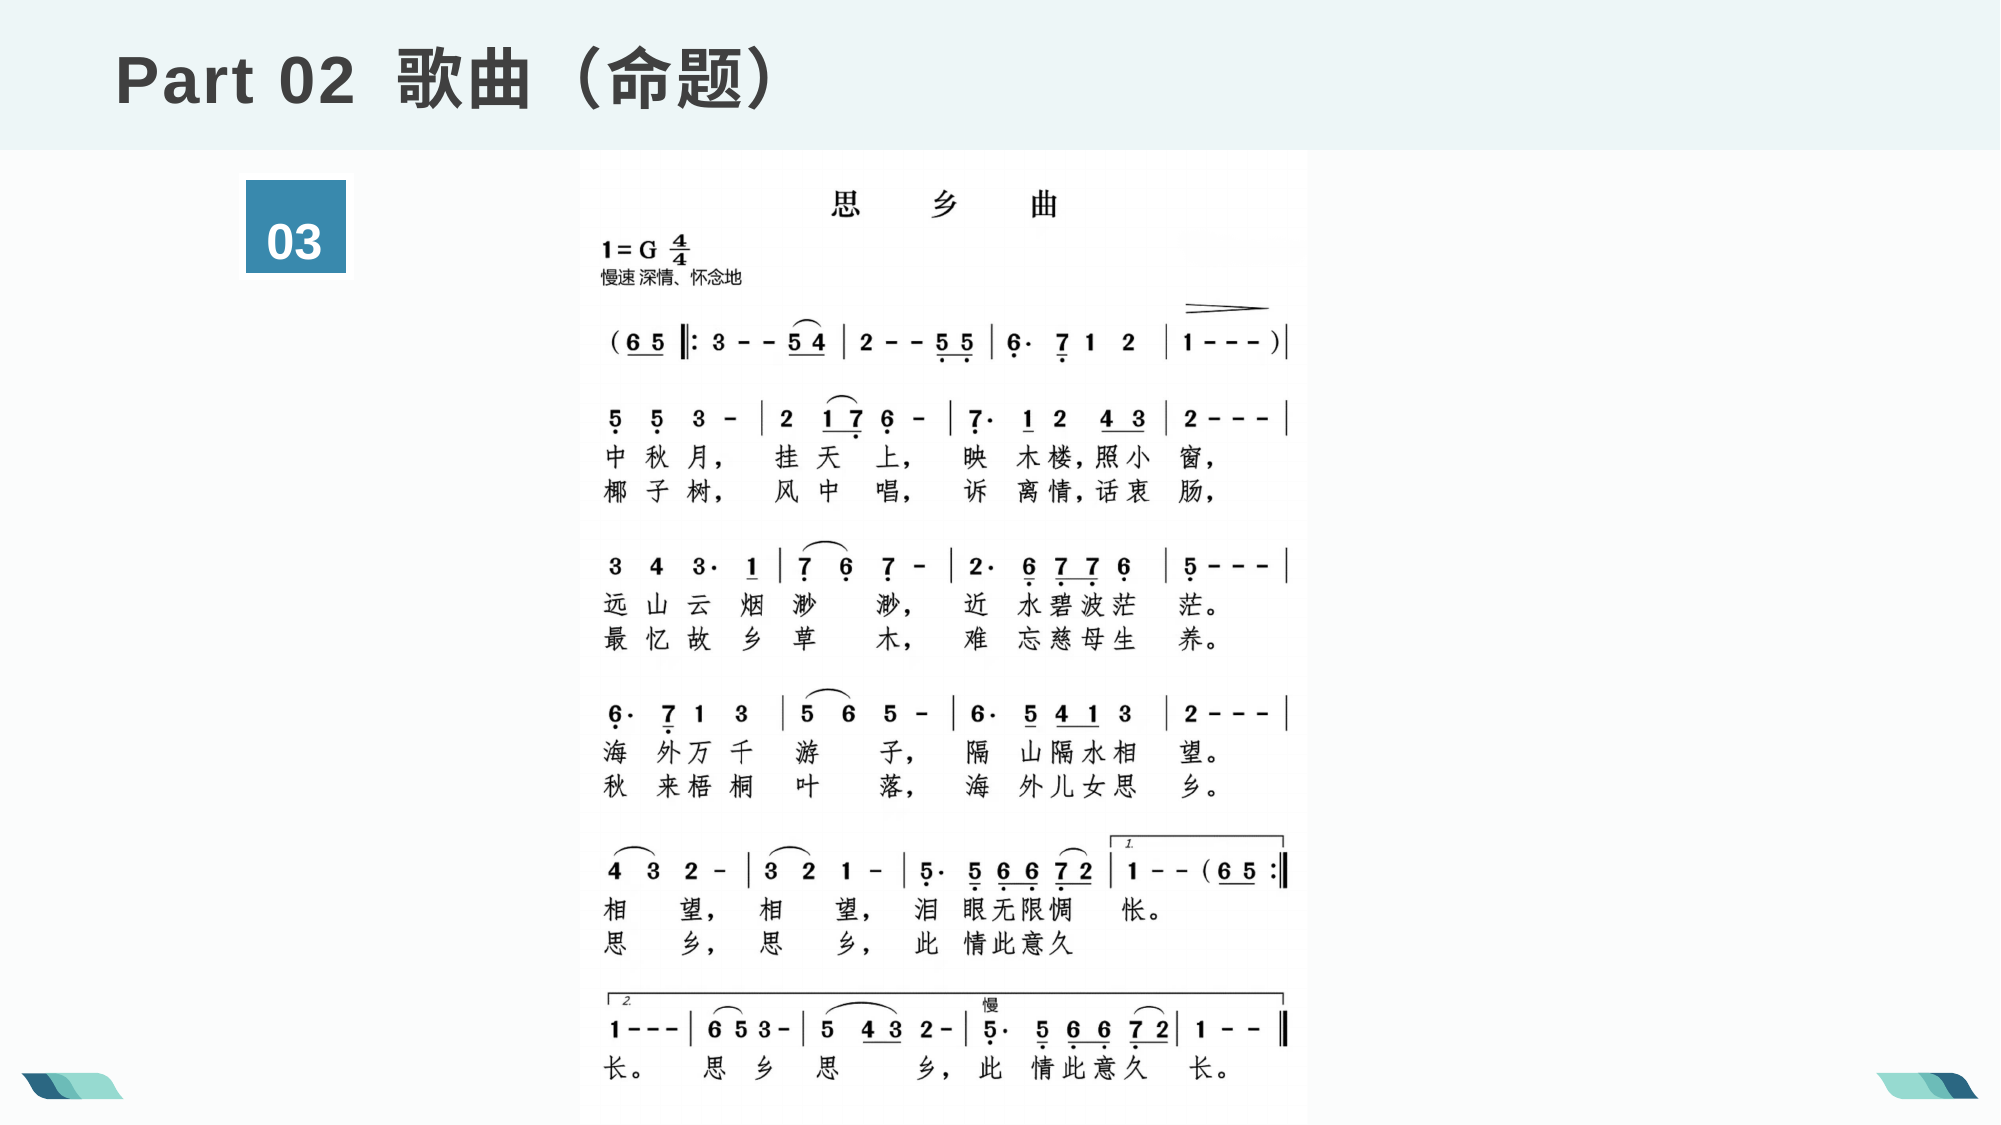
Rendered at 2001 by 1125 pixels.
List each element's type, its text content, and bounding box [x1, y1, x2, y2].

text_box [0, 0, 2000, 151]
text_box [241, 175, 351, 278]
text_box Part 02 歌曲（命题） [99, 25, 1901, 125]
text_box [1308, 1072, 1979, 1100]
picture [580, 150, 1308, 1125]
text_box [21, 1072, 580, 1100]
text_box 03 [251, 189, 338, 286]
